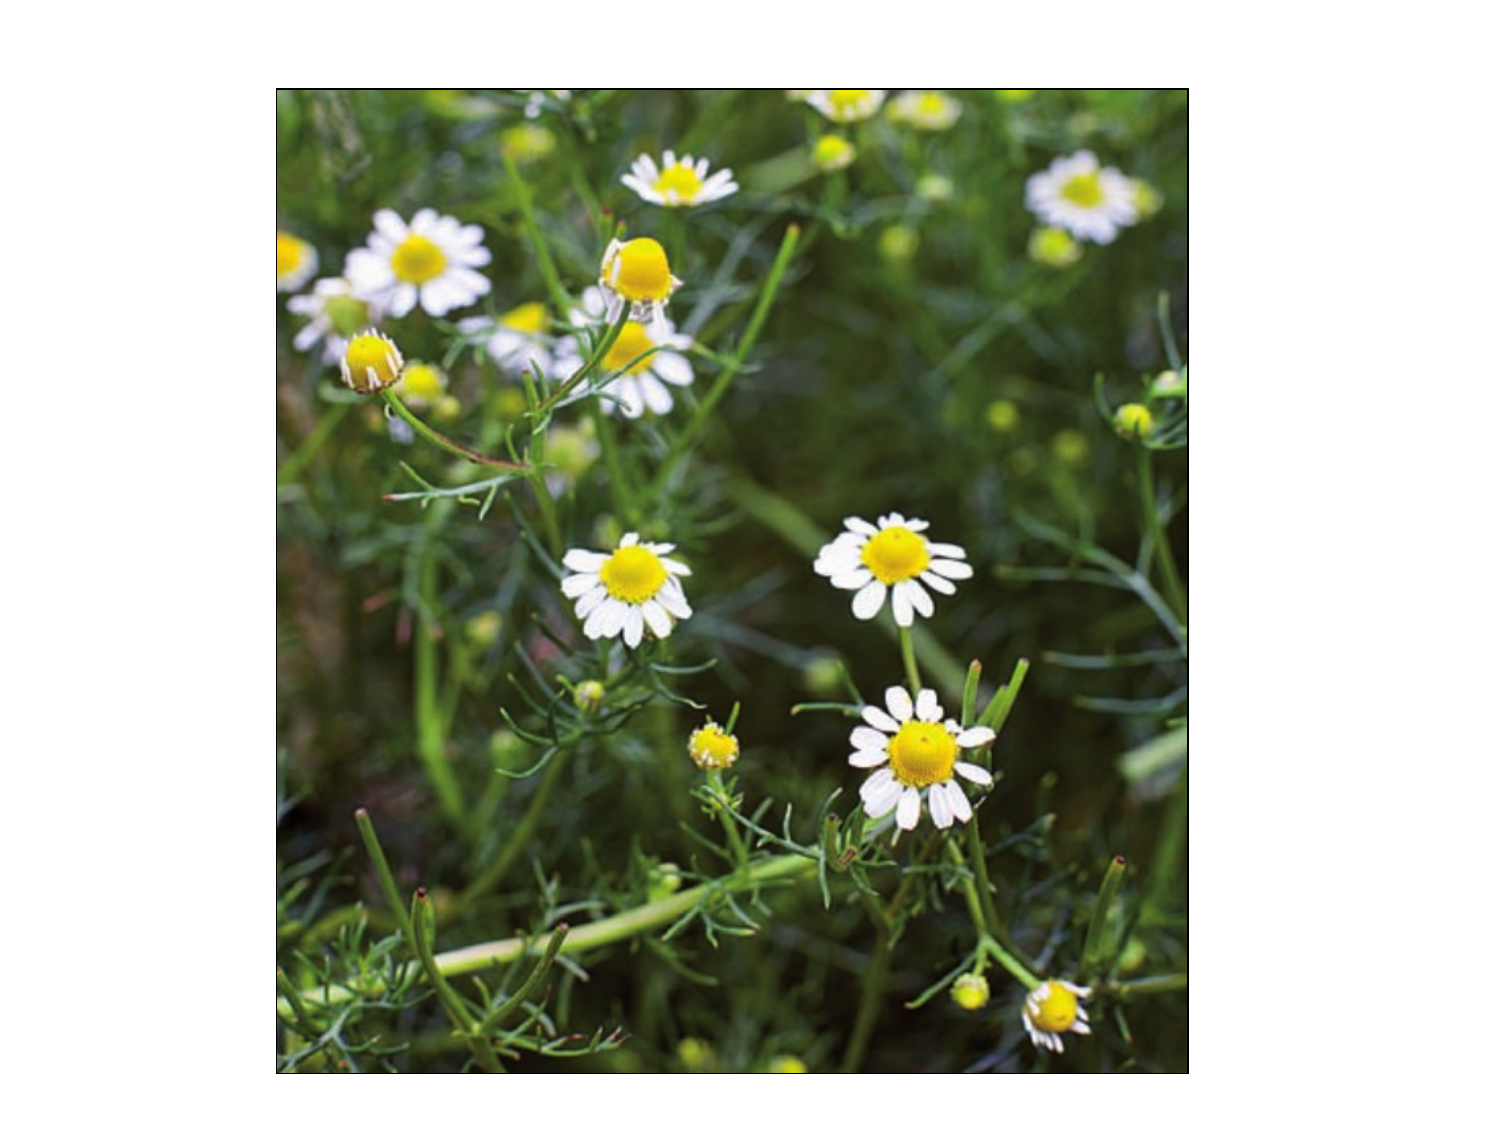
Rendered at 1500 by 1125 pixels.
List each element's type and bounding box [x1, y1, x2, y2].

list [277, 89, 1188, 1074]
